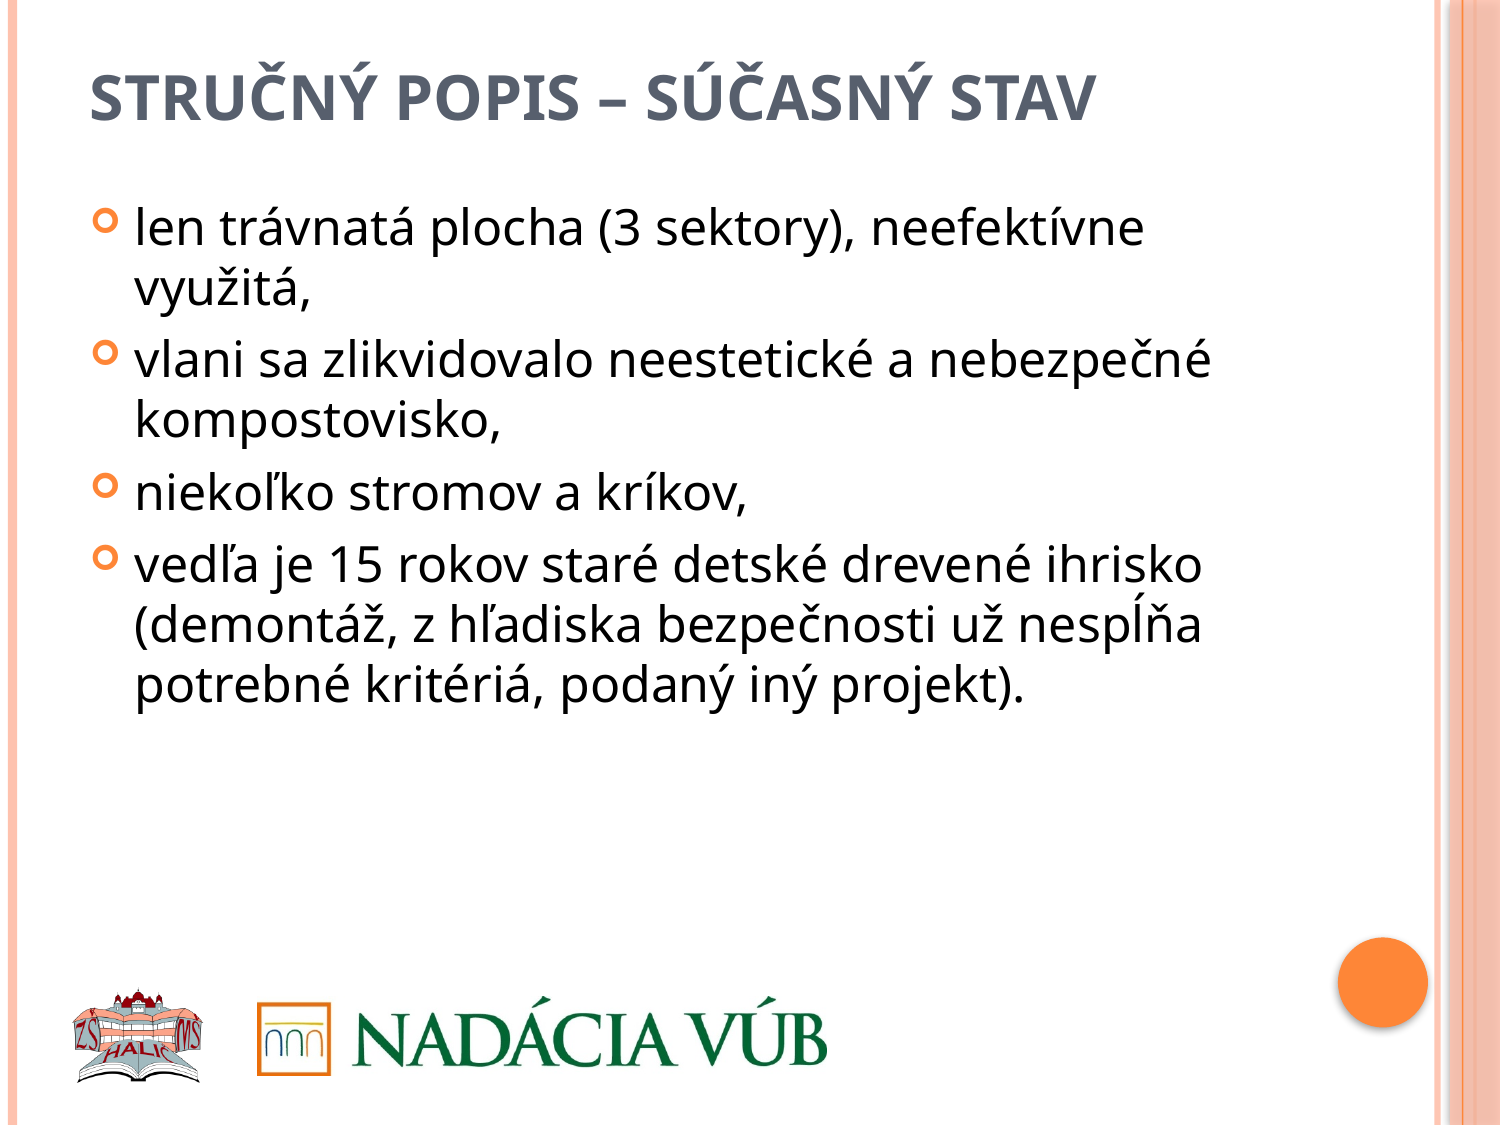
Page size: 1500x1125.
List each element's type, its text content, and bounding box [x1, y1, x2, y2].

picture [257, 995, 827, 1076]
title Stručný popis – súčasný stav [75, 45, 1300, 141]
picture [34, 972, 235, 1092]
list len trávnatá plocha (3 sektory), neefektívne využitá, vlani sa zlikvidovalo neestetické a nebezpečné kompostovisko, niekoľko stromov a kríkov, vedľa je 15 rokov staré detské drevené ihrisko (demontáž, z hľadiska bezpečnosti už nespĺňa potrebné kritériá, podaný iný projekt). [75, 187, 1300, 997]
